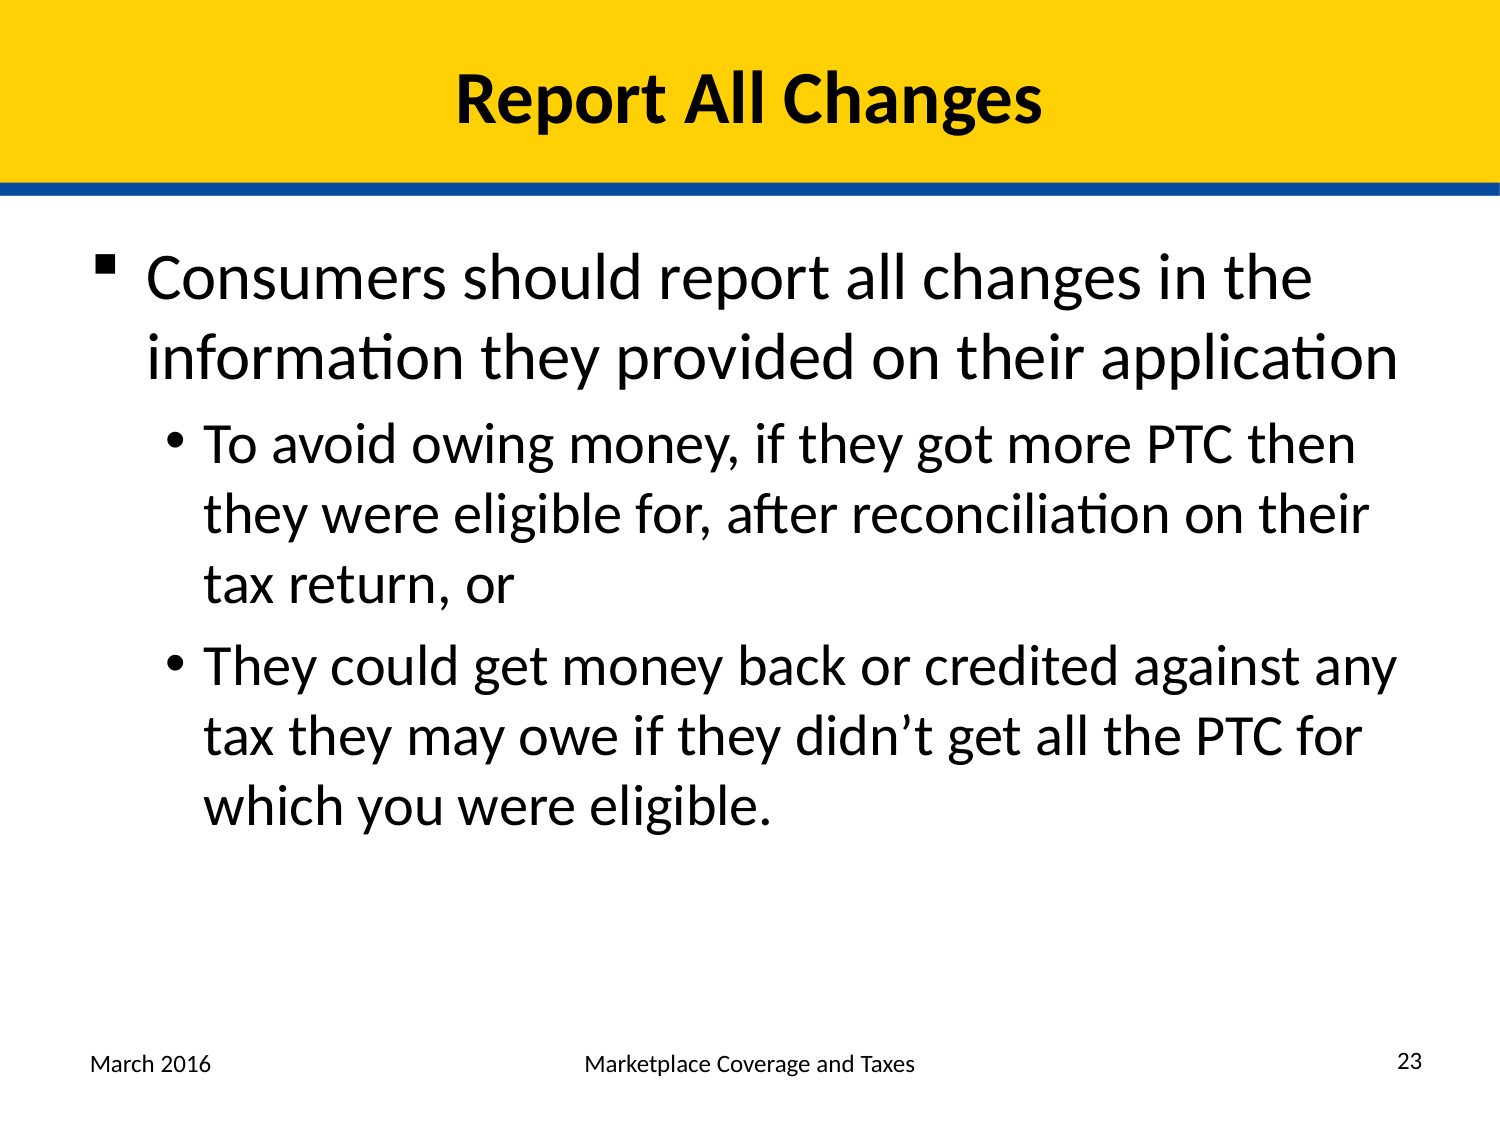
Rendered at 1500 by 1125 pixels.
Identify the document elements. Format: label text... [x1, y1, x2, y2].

text_box Marketplace Coverage and Taxes [425, 1040, 1075, 1100]
text_box March 2016 [75, 1040, 425, 1100]
title Report All Changes [0, 0, 1500, 188]
text_box 23 [1274, 1037, 1438, 1098]
list Consumers should report all changes in the information they provided on their application To avoid owing money, if they got more PTC then they were eligible for, after reconciliation on their tax return, or They could get money back or credited against any tax they may owe if they didn’t get all the PTC for which you were eligible. [75, 224, 1425, 968]
